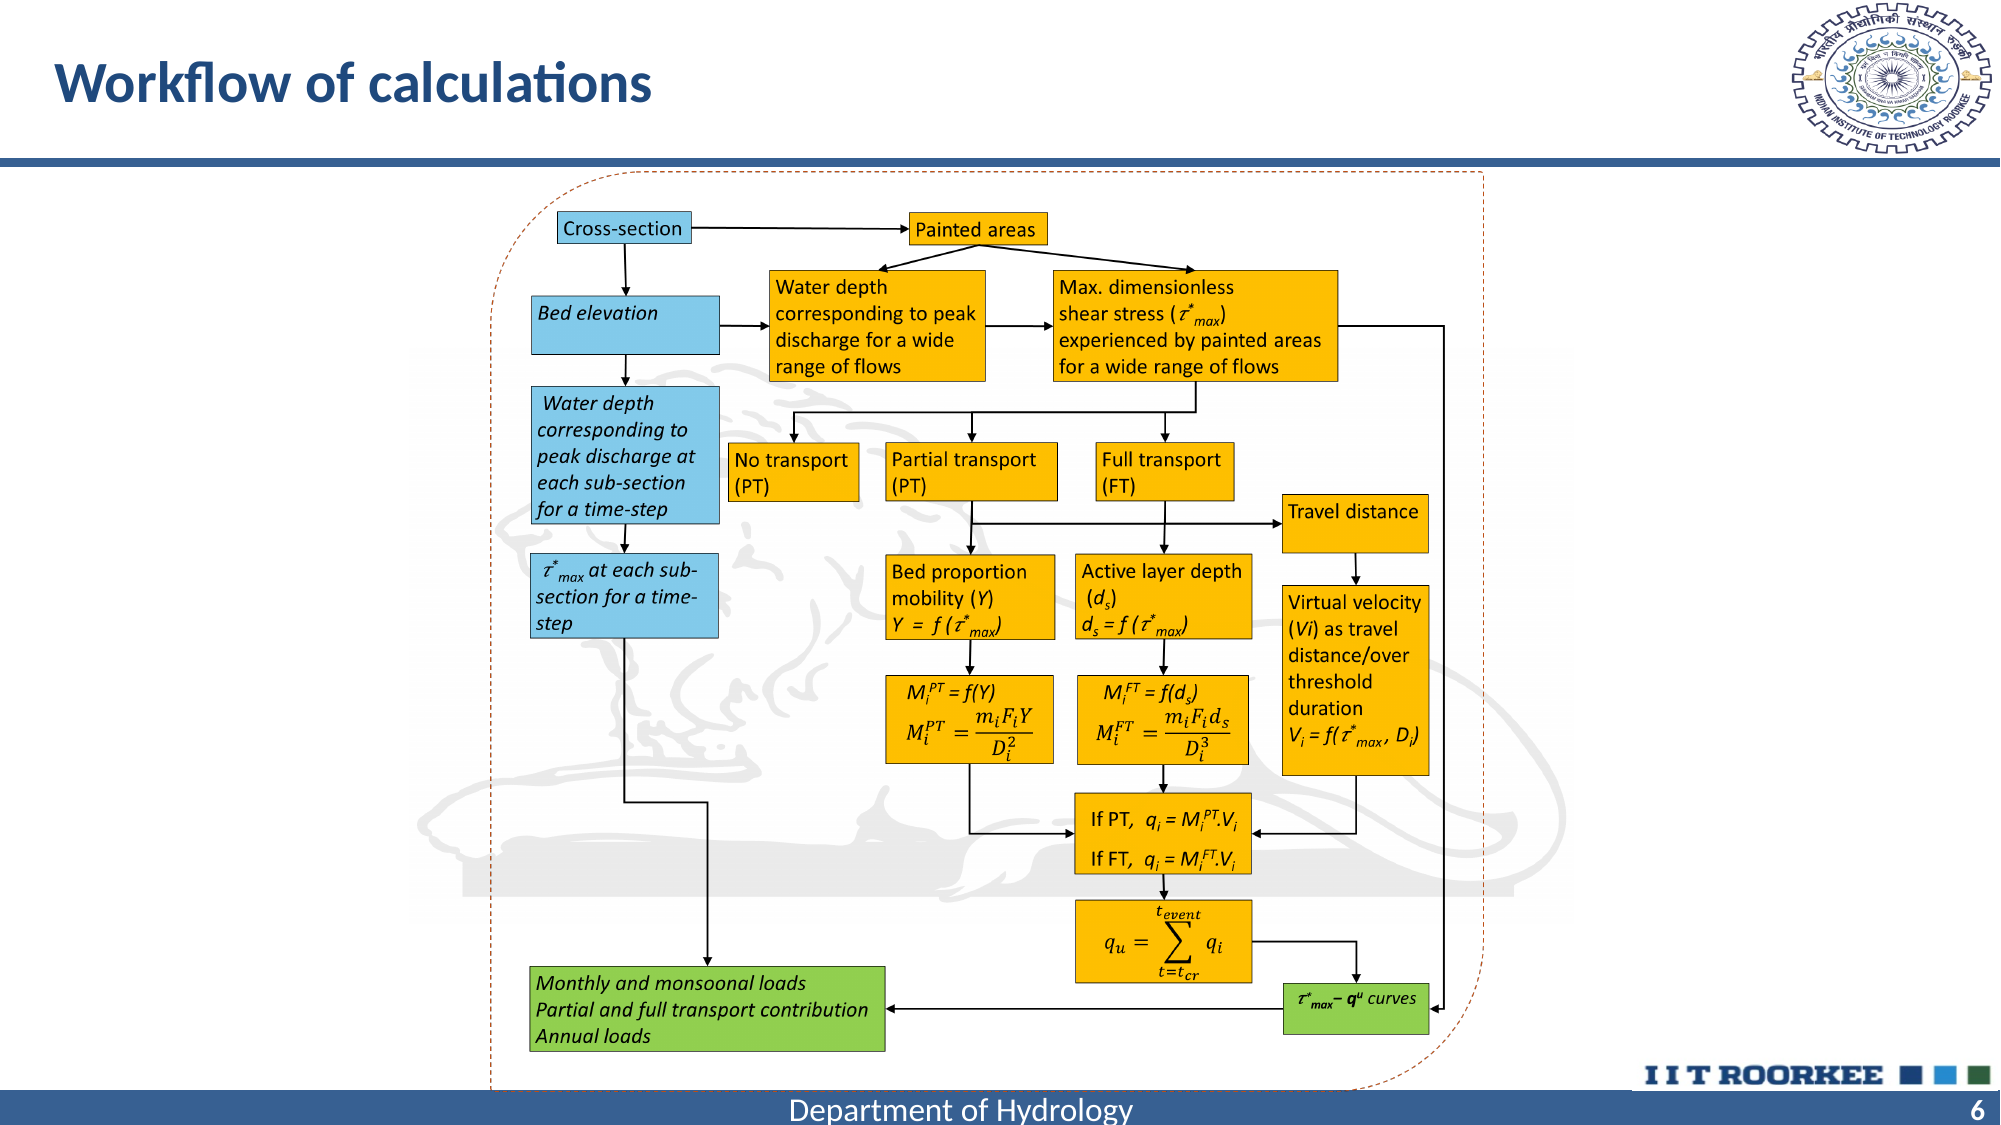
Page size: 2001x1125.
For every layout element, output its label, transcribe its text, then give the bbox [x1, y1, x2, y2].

picture [1632, 1057, 1998, 1091]
picture [409, 171, 1574, 1092]
title Workflow of calculations [39, 33, 1580, 125]
picture [1785, 0, 2000, 158]
